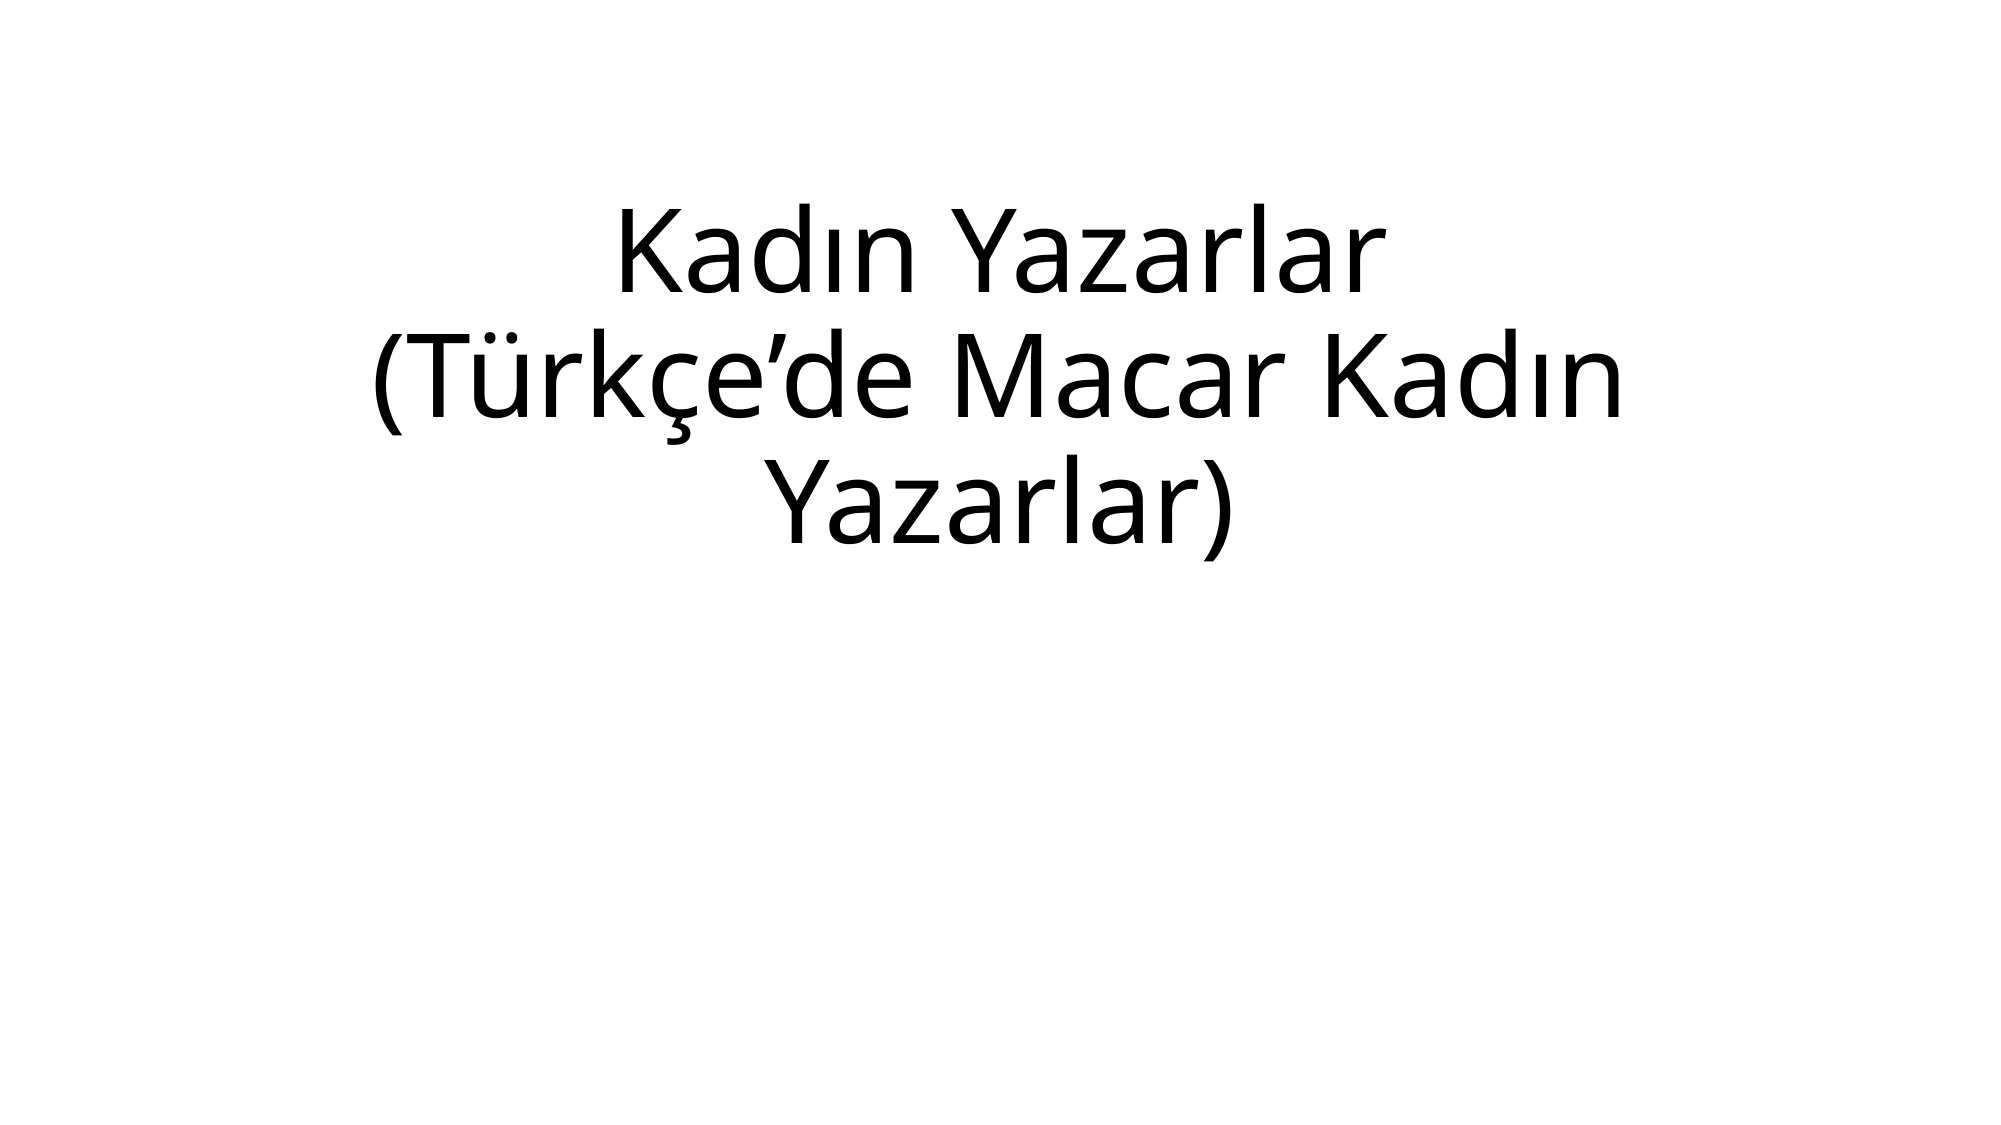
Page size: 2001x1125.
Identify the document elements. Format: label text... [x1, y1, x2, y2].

title Kadın Yazarlar (Türkçe’de Macar Kadın Yazarlar) [249, 184, 1750, 576]
